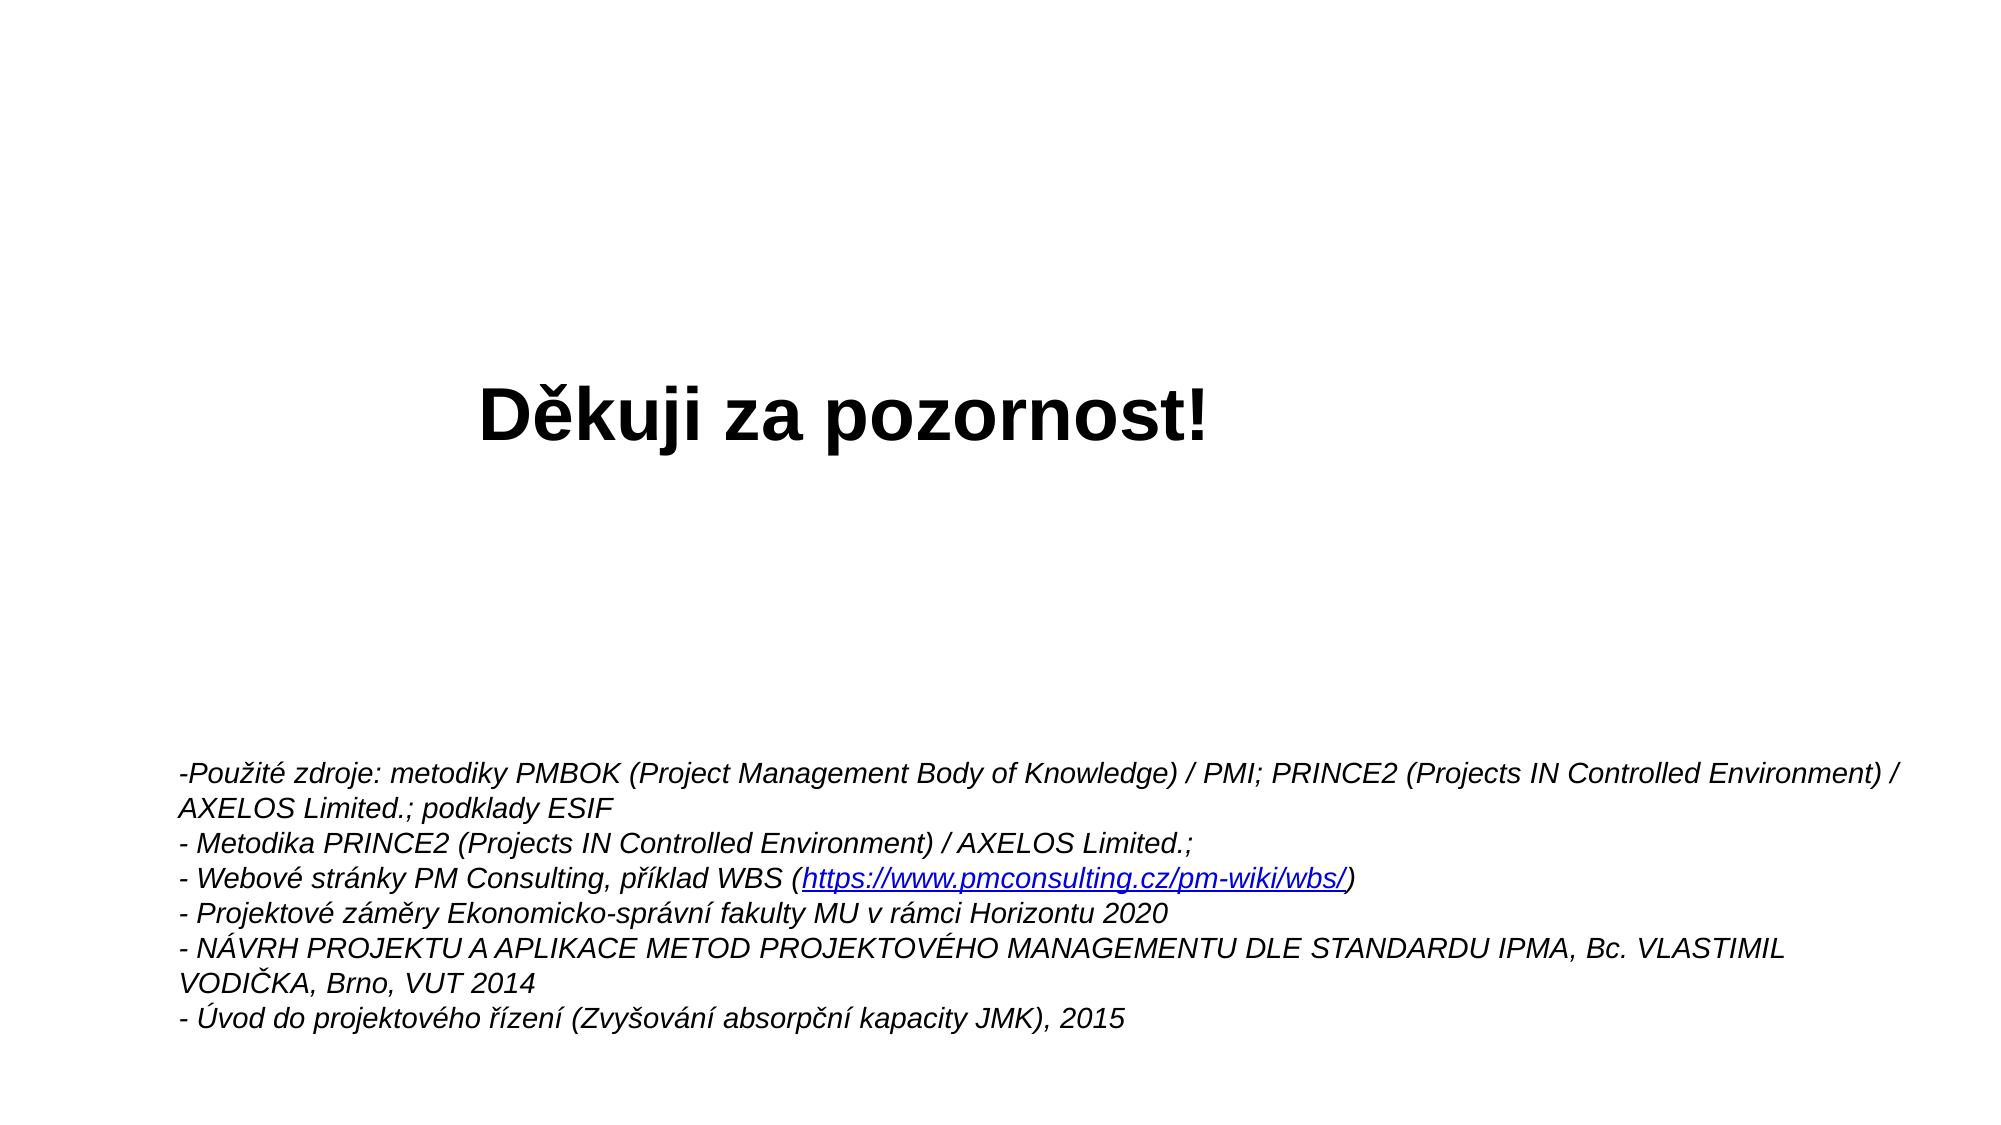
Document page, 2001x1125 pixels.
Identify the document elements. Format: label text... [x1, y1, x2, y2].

list Děkuji za pozornost! -Použité zdroje: metodiky PMBOK (Project Management Body of Knowledge) / PMI; PRINCE2 (Projects IN Controlled Environment) / AXELOS Limited.; podklady ESIF - Metodika PRINCE2 (Projects IN Controlled Environment) / AXELOS Limited.; - Webové stránky PM Consulting, příklad WBS (https://www.pmconsulting.cz/pm-wiki/wbs/) - Projektové záměry Ekonomicko-správní fakulty MU v rámci Horizontu 2020 - NÁVRH PROJEKTU A APLIKACE METOD PROJEKTOVÉHO MANAGEMENTU DLE STANDARDU IPMA, Bc. VLASTIMIL VODIČKA, Brno, VUT 2014 - Úvod do projektového řízení (Zvyšování absorpční kapacity JMK), 2015 [178, 164, 1913, 1035]
